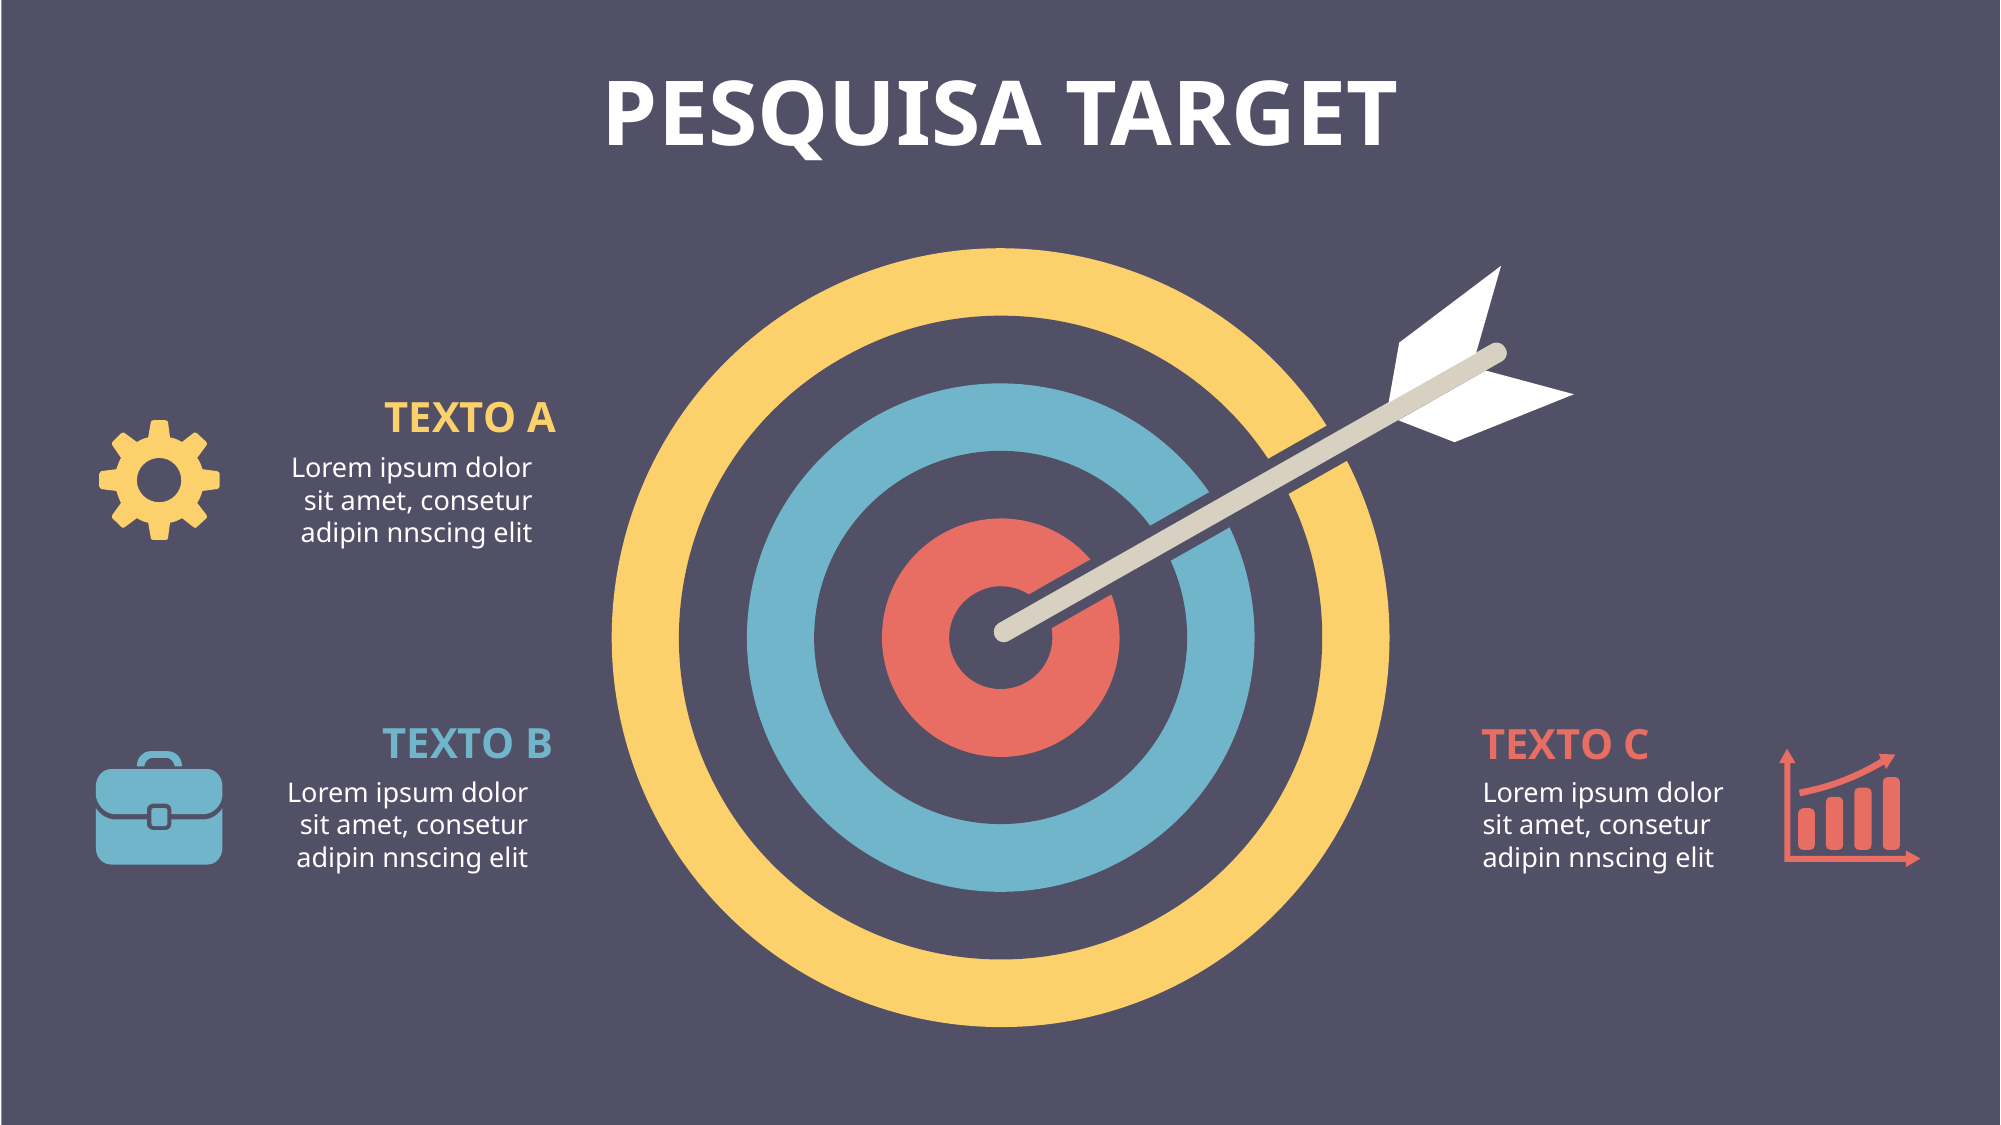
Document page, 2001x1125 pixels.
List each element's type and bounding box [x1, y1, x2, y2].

text_box [1, 0, 2000, 1125]
